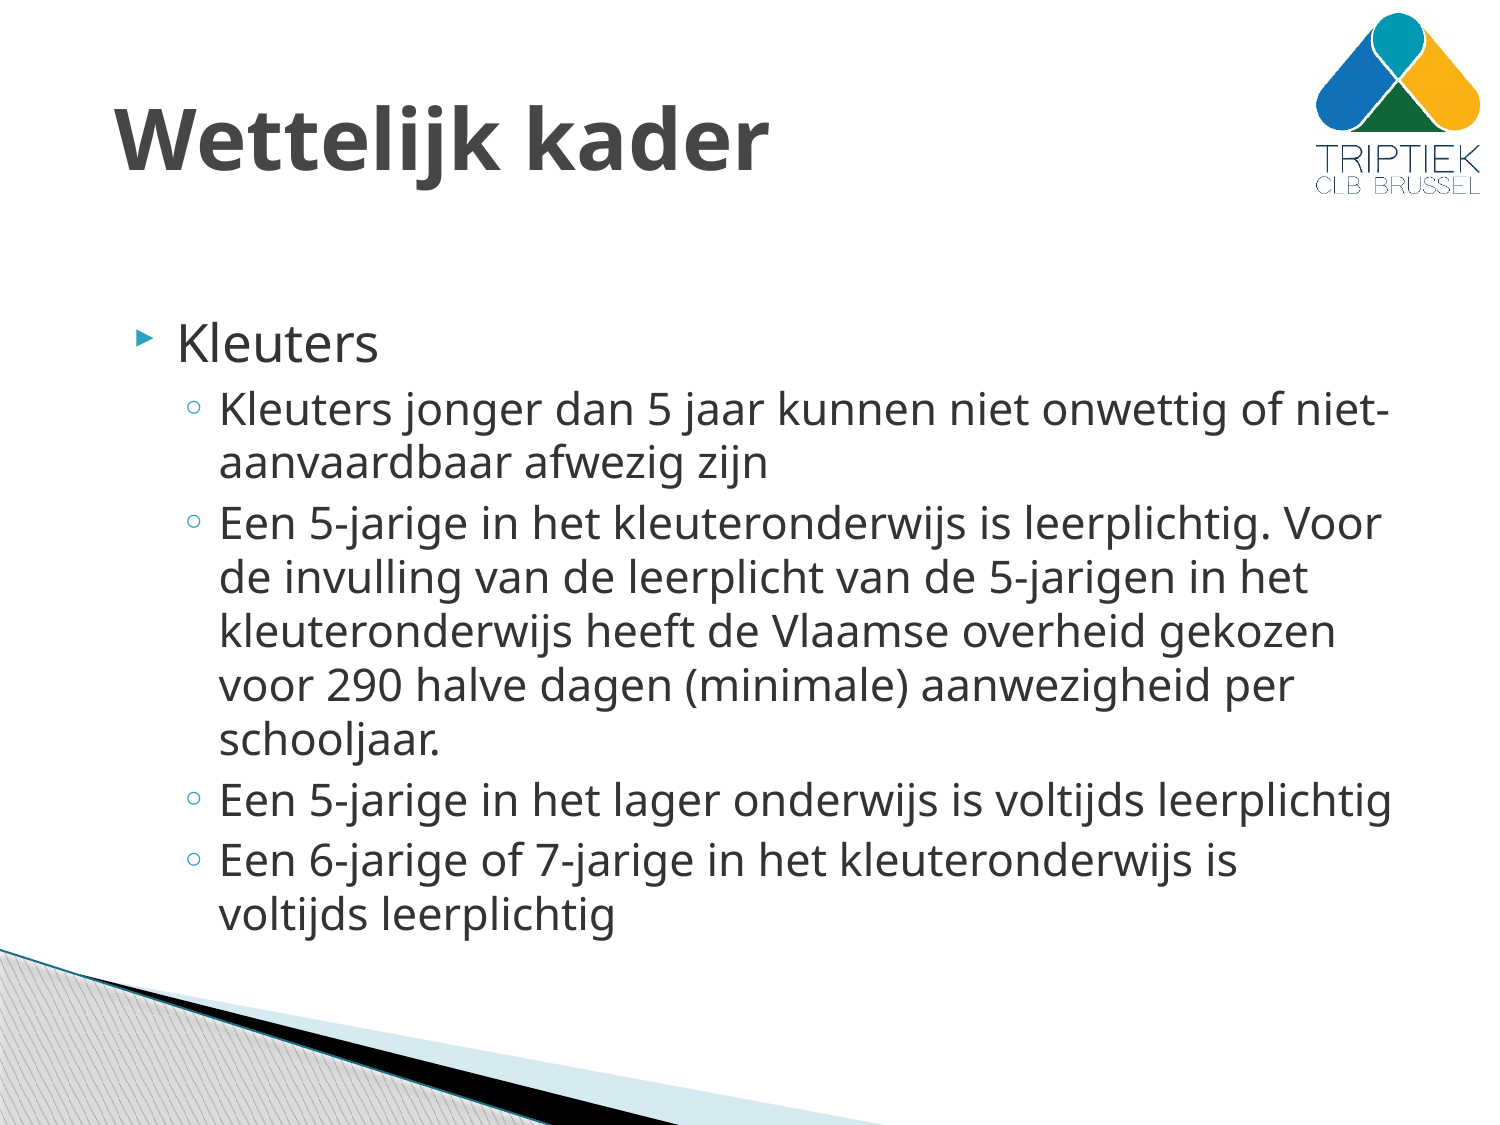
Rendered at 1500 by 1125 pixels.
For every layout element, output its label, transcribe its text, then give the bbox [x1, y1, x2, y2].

title Wettelijk kader [100, 42, 916, 231]
picture [1316, 13, 1480, 194]
list Kleuters Kleuters jonger dan 5 jaar kunnen niet onwettig of niet-aanvaardbaar afwezig zijn Een 5-jarige in het kleuteronderwijs is leerplichtig. Voor de invulling van de leerplicht van de 5-jarigen in het kleuteronderwijs heeft de Vlaamse overheid gekozen voor 290 halve dagen (minimale) aanwezigheid per schooljaar. Een 5-jarige in het lager onderwijs is voltijds leerplichtig Een 6-jarige of 7-jarige in het kleuteronderwijs is voltijds leerplichtig [100, 302, 1414, 962]
